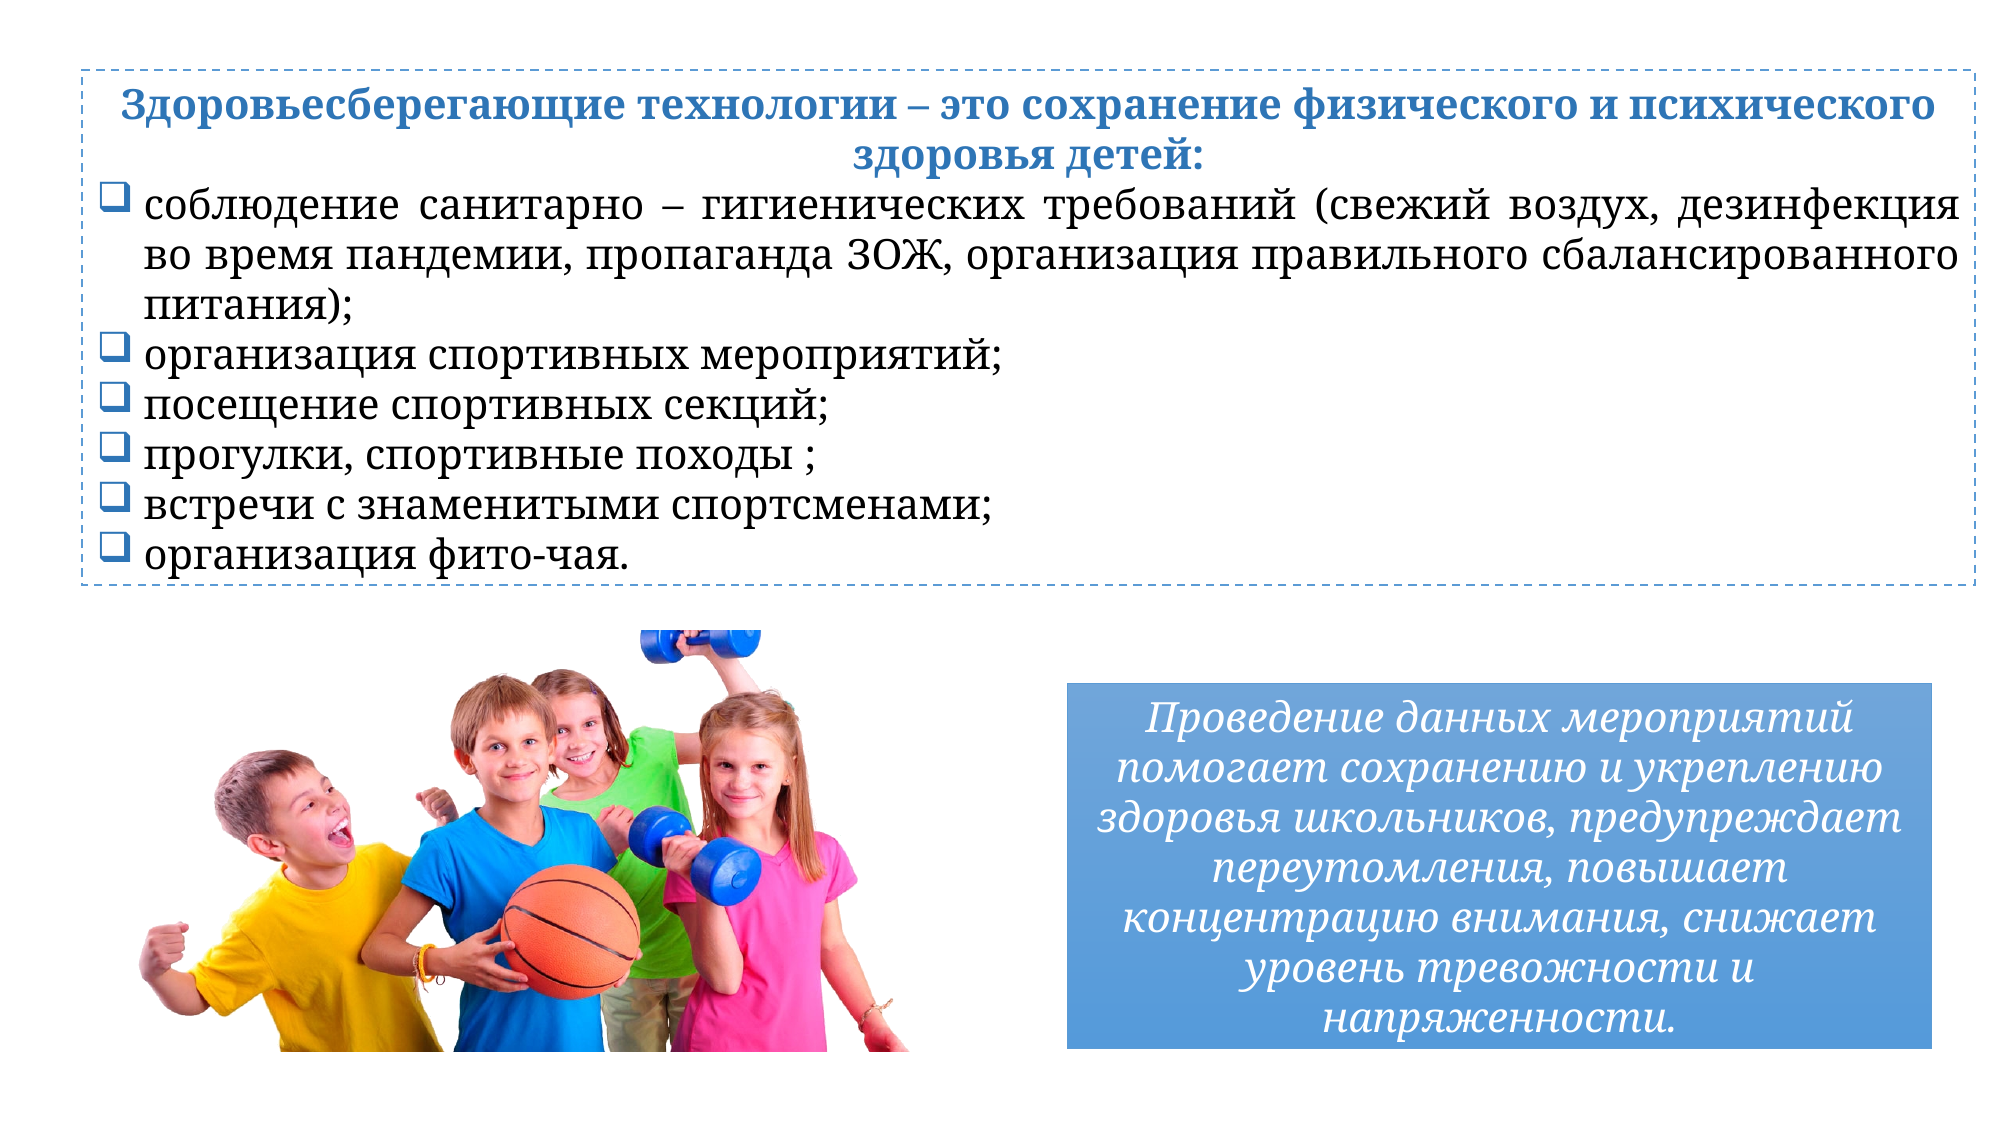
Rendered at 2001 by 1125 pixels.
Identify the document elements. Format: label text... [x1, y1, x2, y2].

text_box Проведение данных мероприятий помогает сохранению и укреплению здоровья школьников, предупреждает переутомления, повышает концентрацию внимания, снижает уровень тревожности и напряженности. [1067, 683, 1932, 1049]
text_box Здоровьесберегающие технологии – это сохранение физического и психического здоровья детей: соблюдение санитарно – гигиенических требований (свежий воздух, дезинфекция во время пандемии, пропаганда ЗОЖ, организация правильного сбалансированного питания); организация спортивных мероприятий; посещение спортивных секций; прогулки, спортивные походы ; встречи с знаменитыми спортсменами; организация фито-чая. [81, 69, 1976, 586]
picture [130, 630, 916, 1052]
